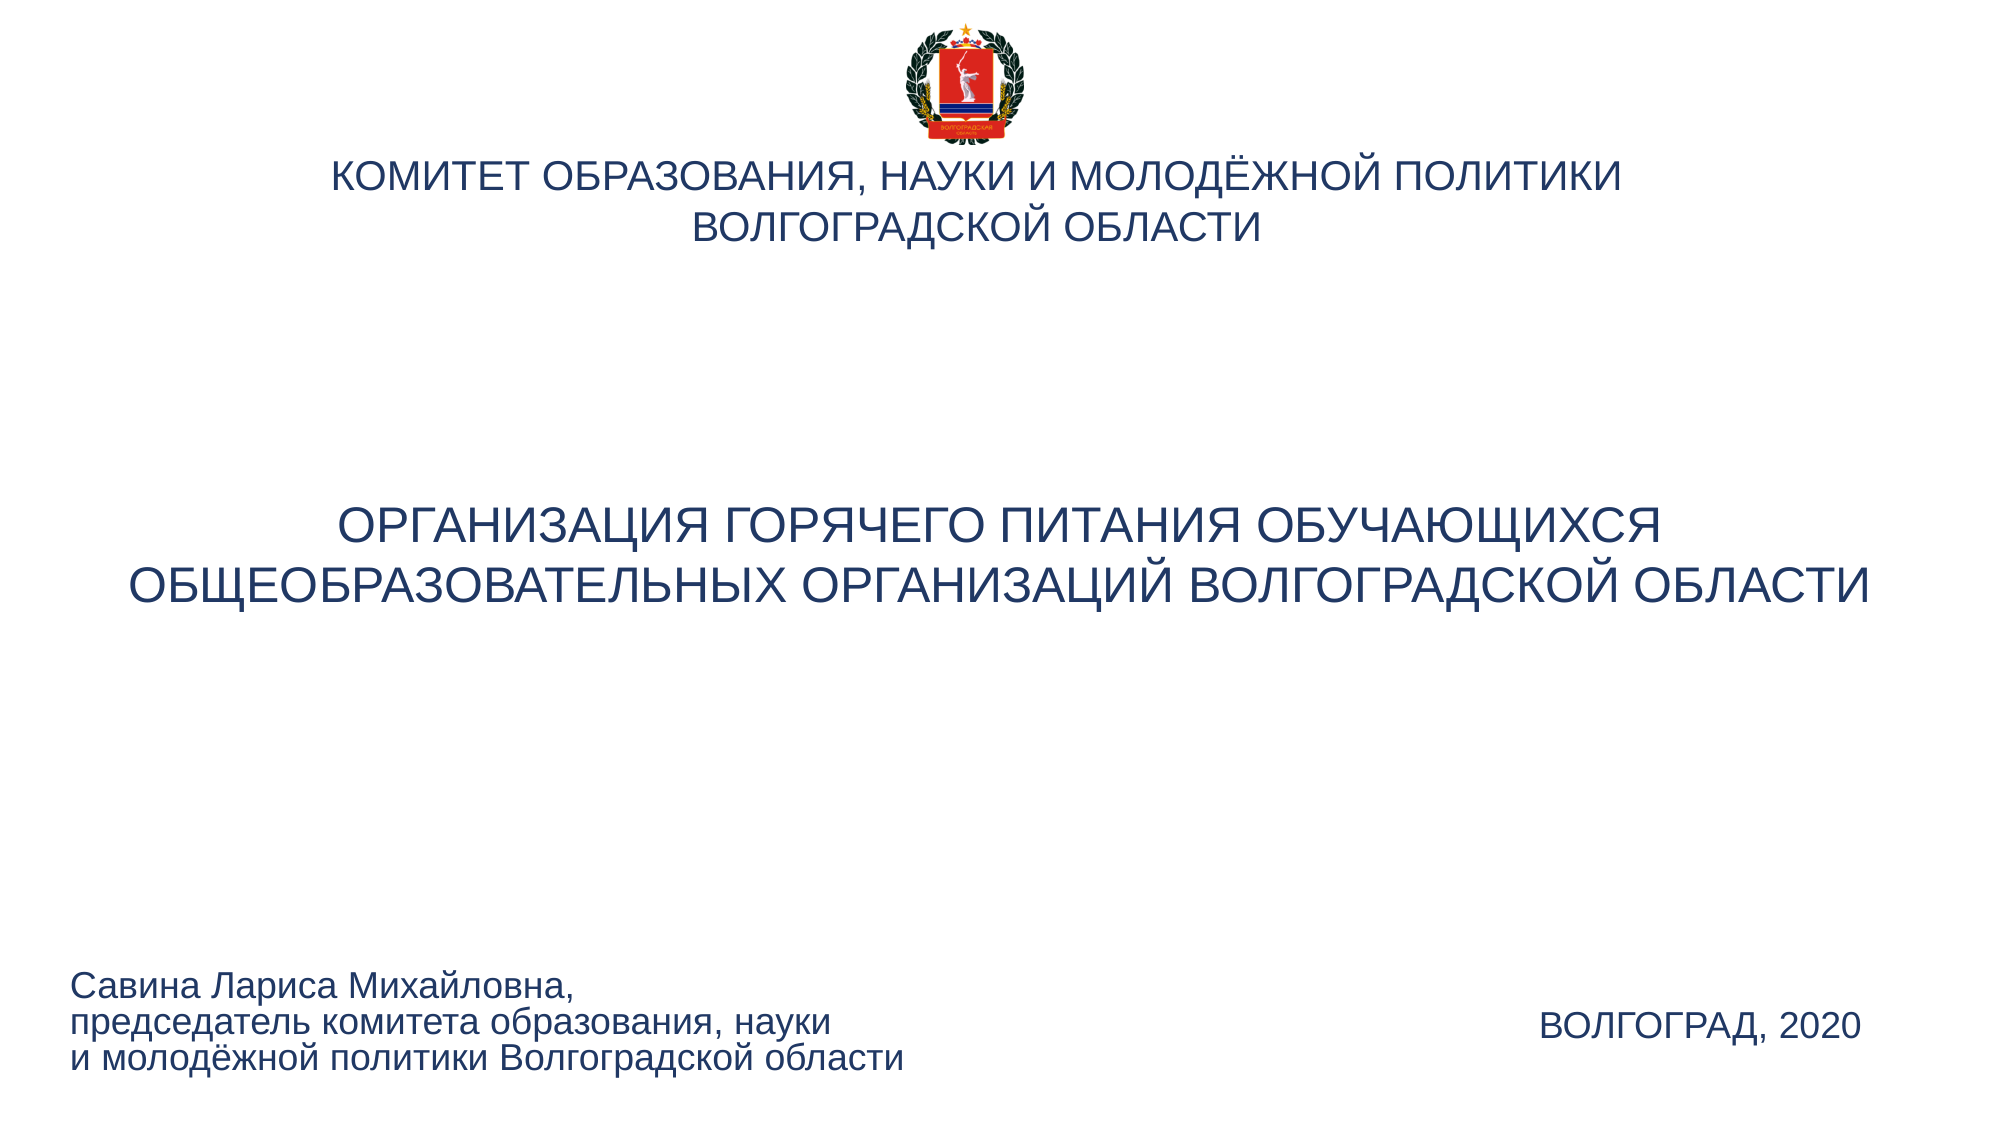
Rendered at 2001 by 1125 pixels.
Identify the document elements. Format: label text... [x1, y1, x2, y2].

picture [906, 23, 1024, 145]
text_box ВОЛГОГРАД, 2020 [1481, 993, 1920, 1054]
text_box КОМИТЕТ ОБРАЗОВАНИЯ, НАУКИ И МОЛОДЁЖНОЙ ПОЛИТИКИ ВОЛГОГРАДСКОЙ ОБЛАСТИ [227, 128, 1727, 270]
text_box Савина Лариса Михайловна, председатель комитета образования, науки и молодёжной политики Волгоградской области [55, 962, 1167, 1085]
text_box ОРГАНИЗАЦИЯ ГОРЯЧЕГО ПИТАНИЯ ОБУЧАЮЩИХСЯ ОБЩЕОБРАЗОВАТЕЛЬНЫХ ОРГАНИЗАЦИЙ ВОЛГОГРАДСКОЙ ОБЛАСТИ [0, 417, 2000, 688]
